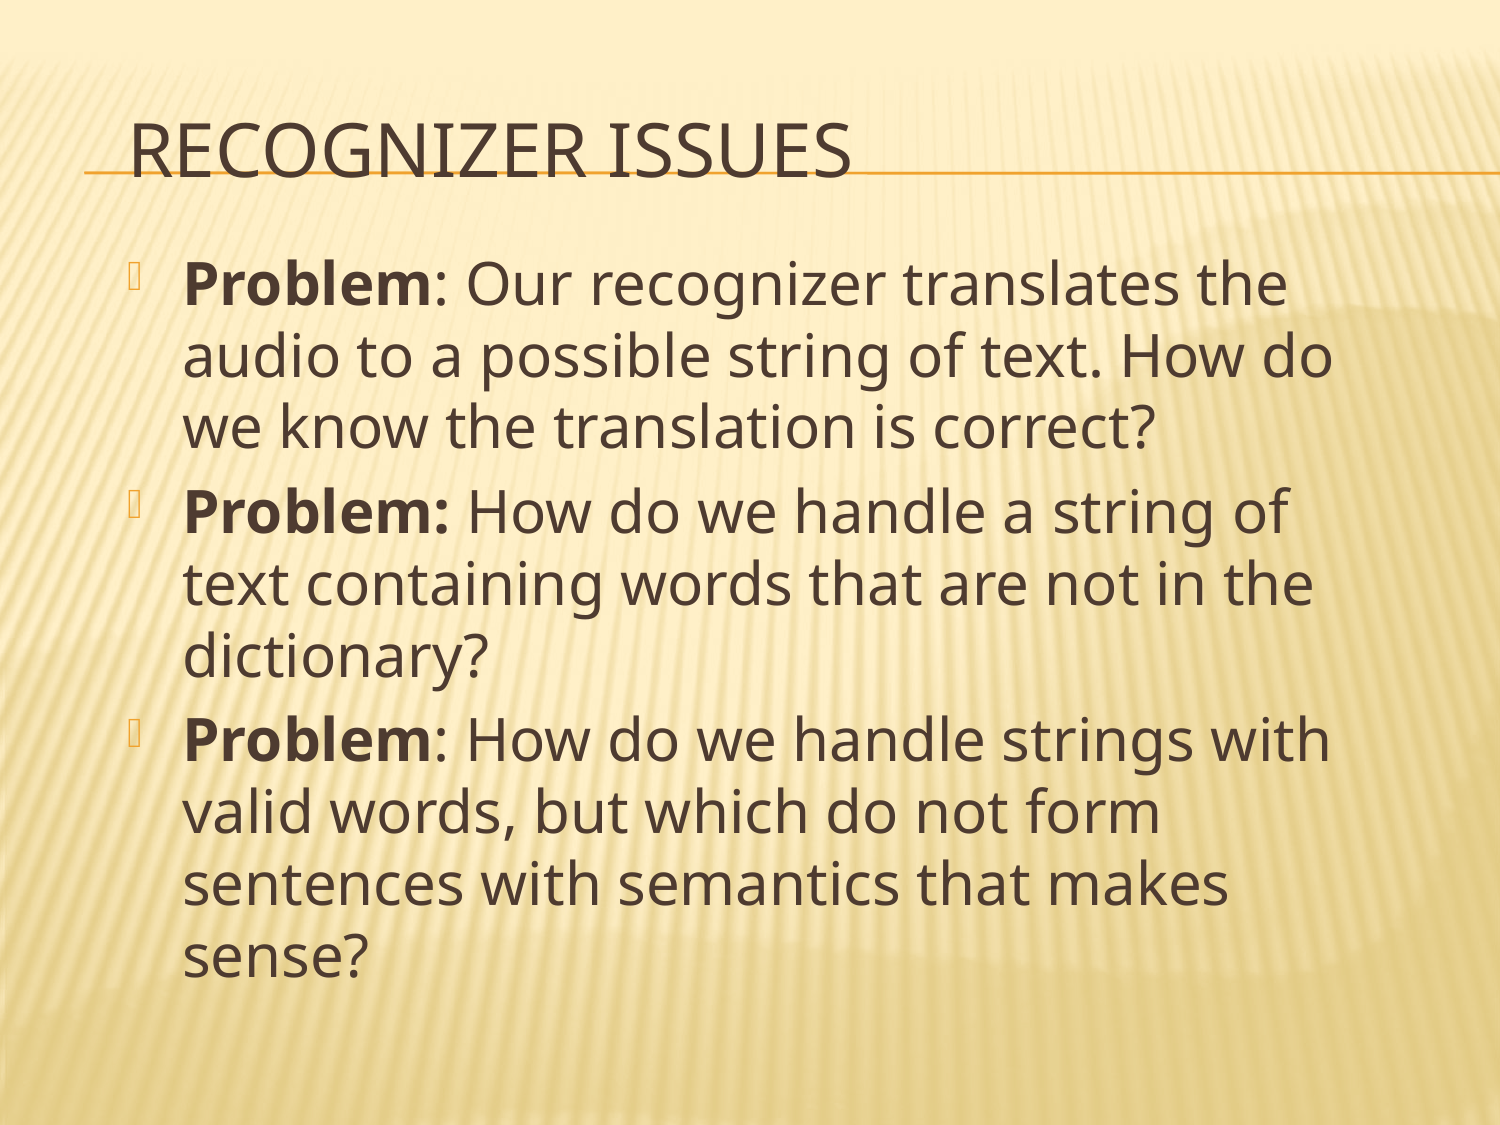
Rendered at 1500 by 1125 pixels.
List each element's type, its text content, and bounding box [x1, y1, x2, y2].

title Recognizer Issues [112, 82, 1463, 213]
list Problem: Our recognizer translates the audio to a possible string of text. How do we know the translation is correct? Problem: How do we handle a string of text containing words that are not in the dictionary? Problem: How do we handle strings with valid words, but which do not form sentences with semantics that makes sense? [112, 237, 1388, 1000]
